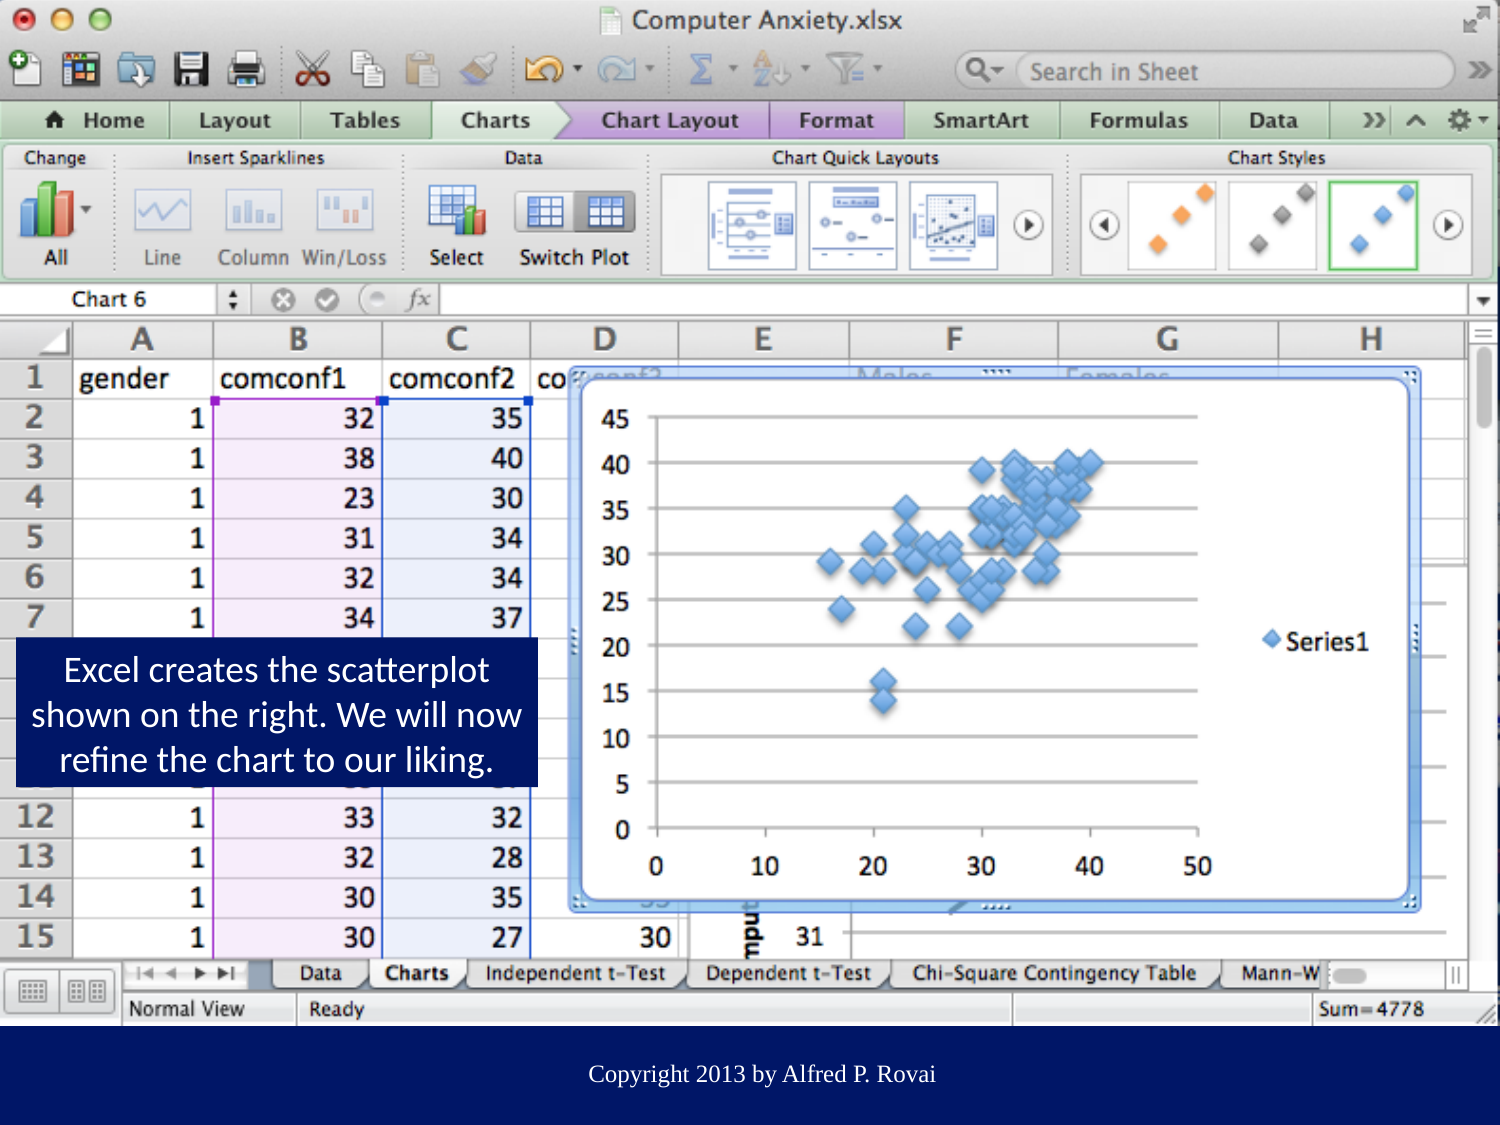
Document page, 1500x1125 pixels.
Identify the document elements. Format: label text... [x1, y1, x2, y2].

footer Copyright 2013 by Alfred P. Rovai [262, 1042, 1263, 1103]
picture [0, 0, 1500, 1026]
